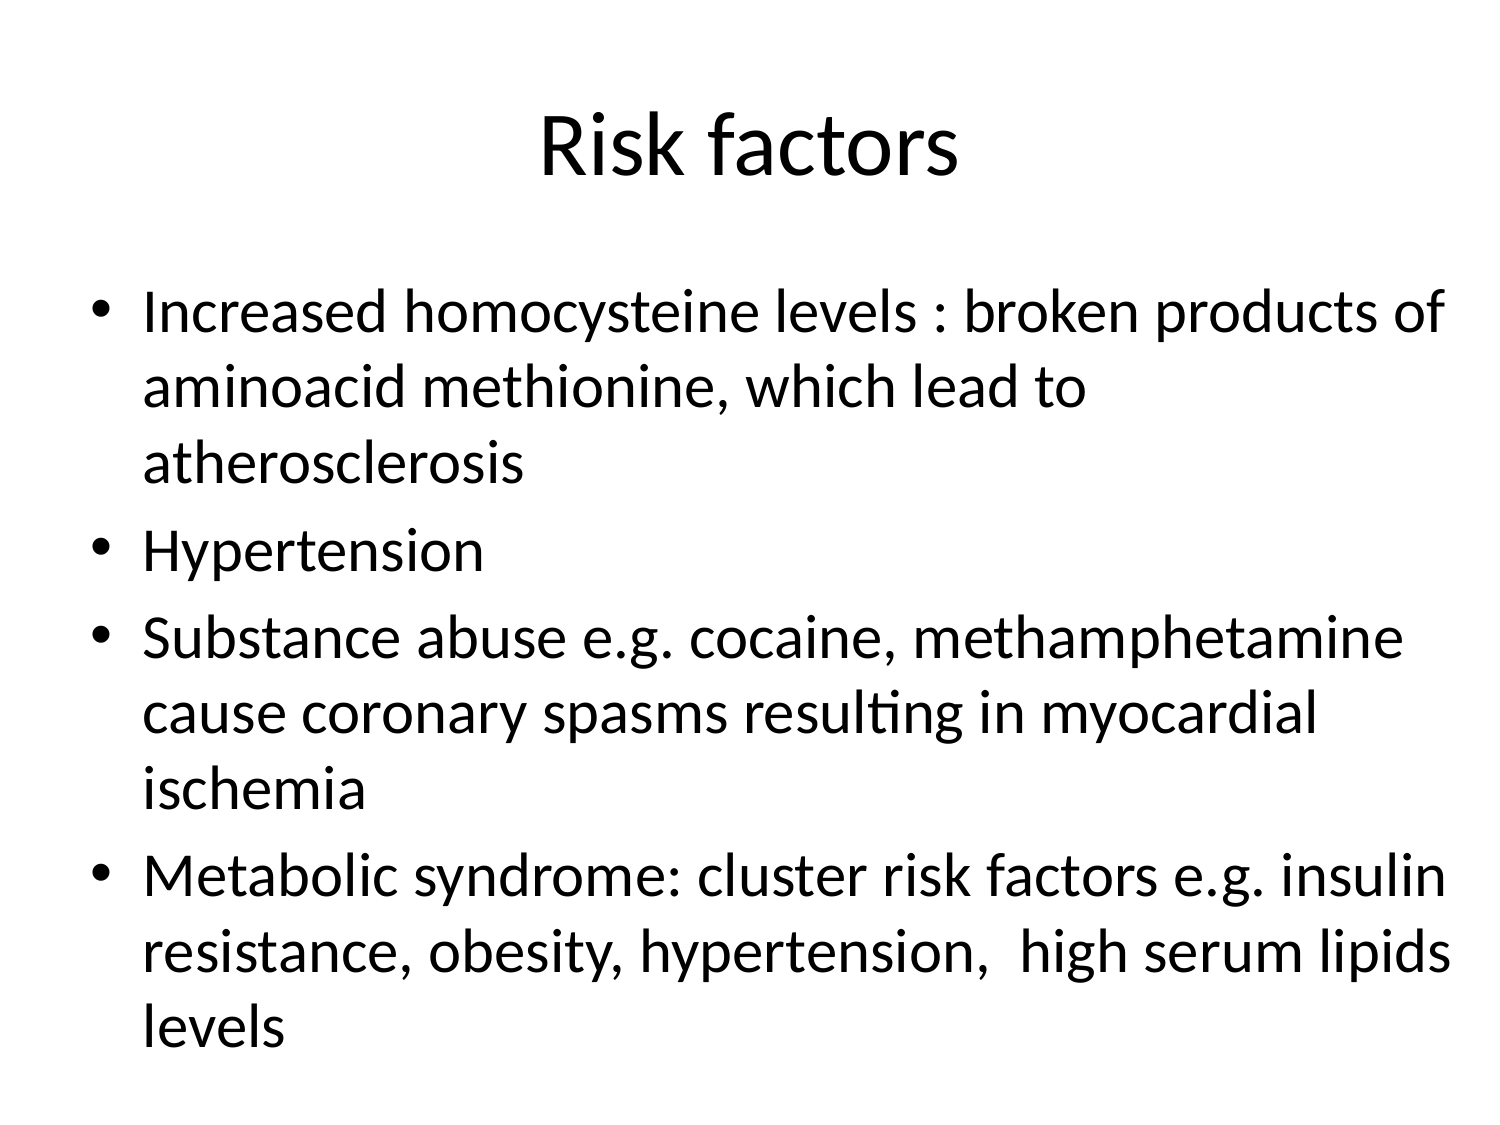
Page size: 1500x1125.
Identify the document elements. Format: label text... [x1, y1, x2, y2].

list Increased homocysteine levels : broken products of aminoacid methionine, which lead to atherosclerosis Hypertension Substance abuse e.g. cocaine, methamphetamine cause coronary spasms resulting in myocardial ischemia Metabolic syndrome: cluster risk factors e.g. insulin resistance, obesity, hypertension, high serum lipids levels [75, 262, 1500, 1075]
title Risk factors [75, 45, 1425, 233]
